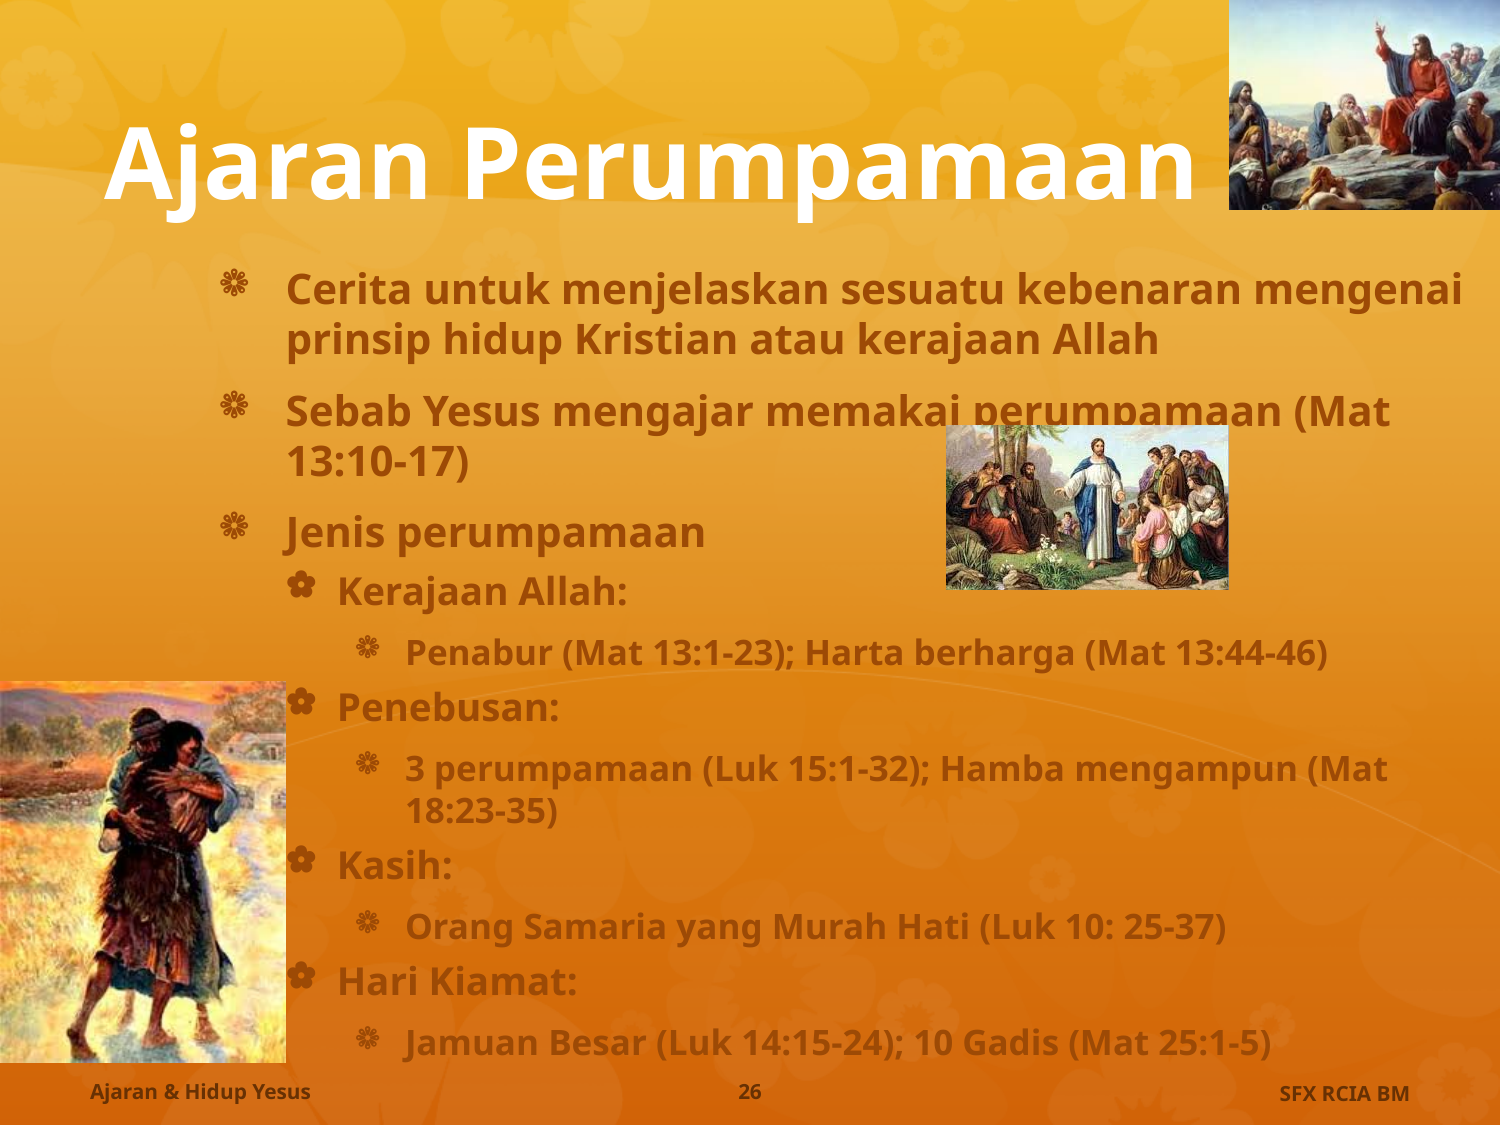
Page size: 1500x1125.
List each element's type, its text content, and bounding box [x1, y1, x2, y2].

footer Ajaran & Hidup Yesus [75, 1062, 600, 1123]
slide_number 26 [706, 1062, 794, 1123]
picture [0, 0, 1500, 1125]
list Cerita untuk menjelaskan sesuatu kebenaran mengenai prinsip hidup Kristian atau kerajaan Allah Sebab Yesus mengajar memakai perumpamaan (Mat 13:10-17) Jenis perumpamaan Kerajaan Allah: Penabur (Mat 13:1-23); Harta berharga (Mat 13:44-46) Penebusan: 3 perumpamaan (Luk 15:1-32); Hamba mengampun (Mat 18:23-35) Kasih: Orang Samaria yang Murah Hati (Luk 10: 25-37) Hari Kiamat: Jamuan Besar (Luk 14:15-24); 10 Gadis (Mat 25:1-5) [217, 262, 1464, 1063]
slide_number SFX RCIA BM [900, 1062, 1425, 1123]
title Ajaran Perumpamaan [75, 14, 1229, 203]
